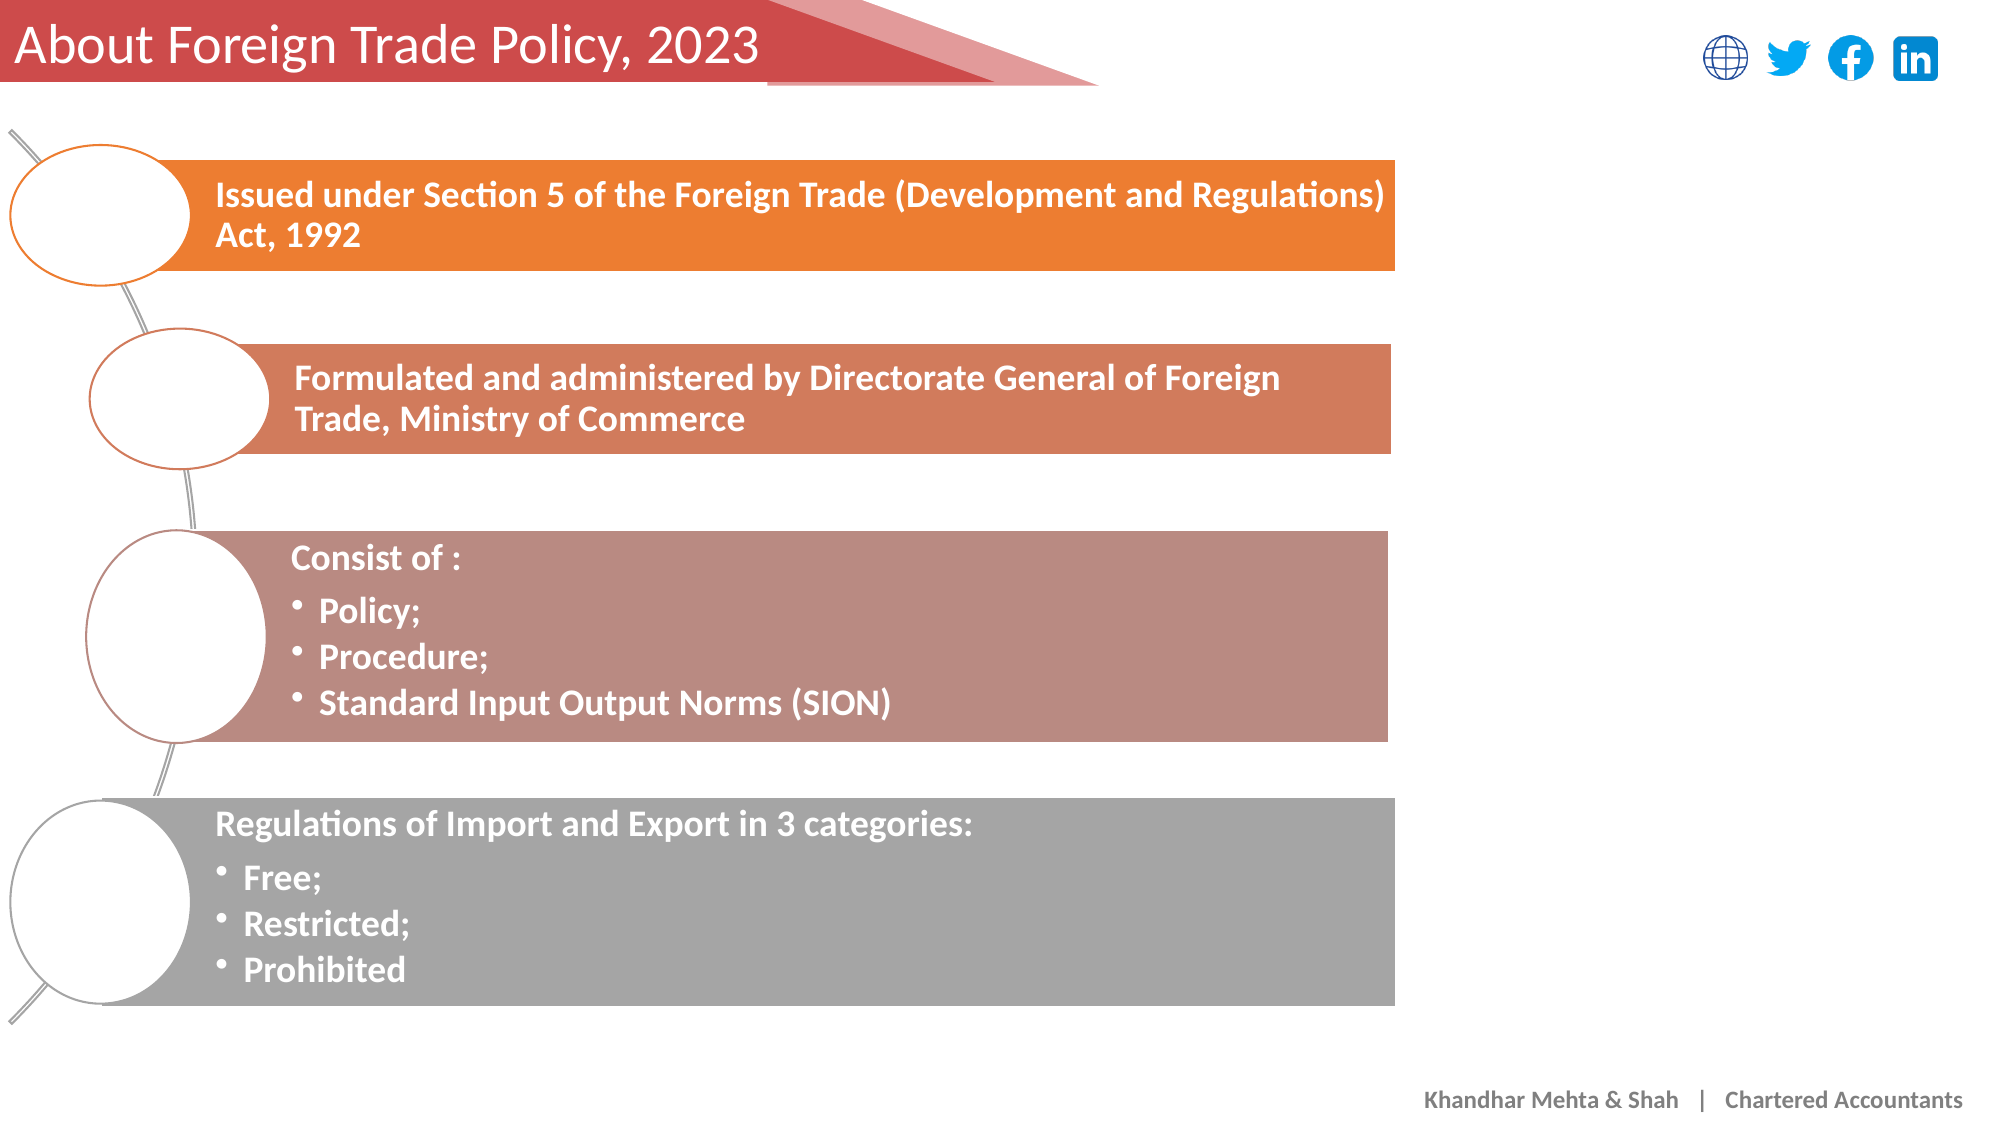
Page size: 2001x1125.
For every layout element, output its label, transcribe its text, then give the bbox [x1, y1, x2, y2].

picture [1759, 29, 1818, 89]
picture [1703, 35, 1748, 80]
picture [1822, 29, 1879, 86]
picture [1886, 29, 1945, 88]
footer Khandhar Mehta & Shah | Chartered Accountants [1303, 1076, 1979, 1125]
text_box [0, 107, 1410, 1047]
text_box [0, 0, 1099, 86]
